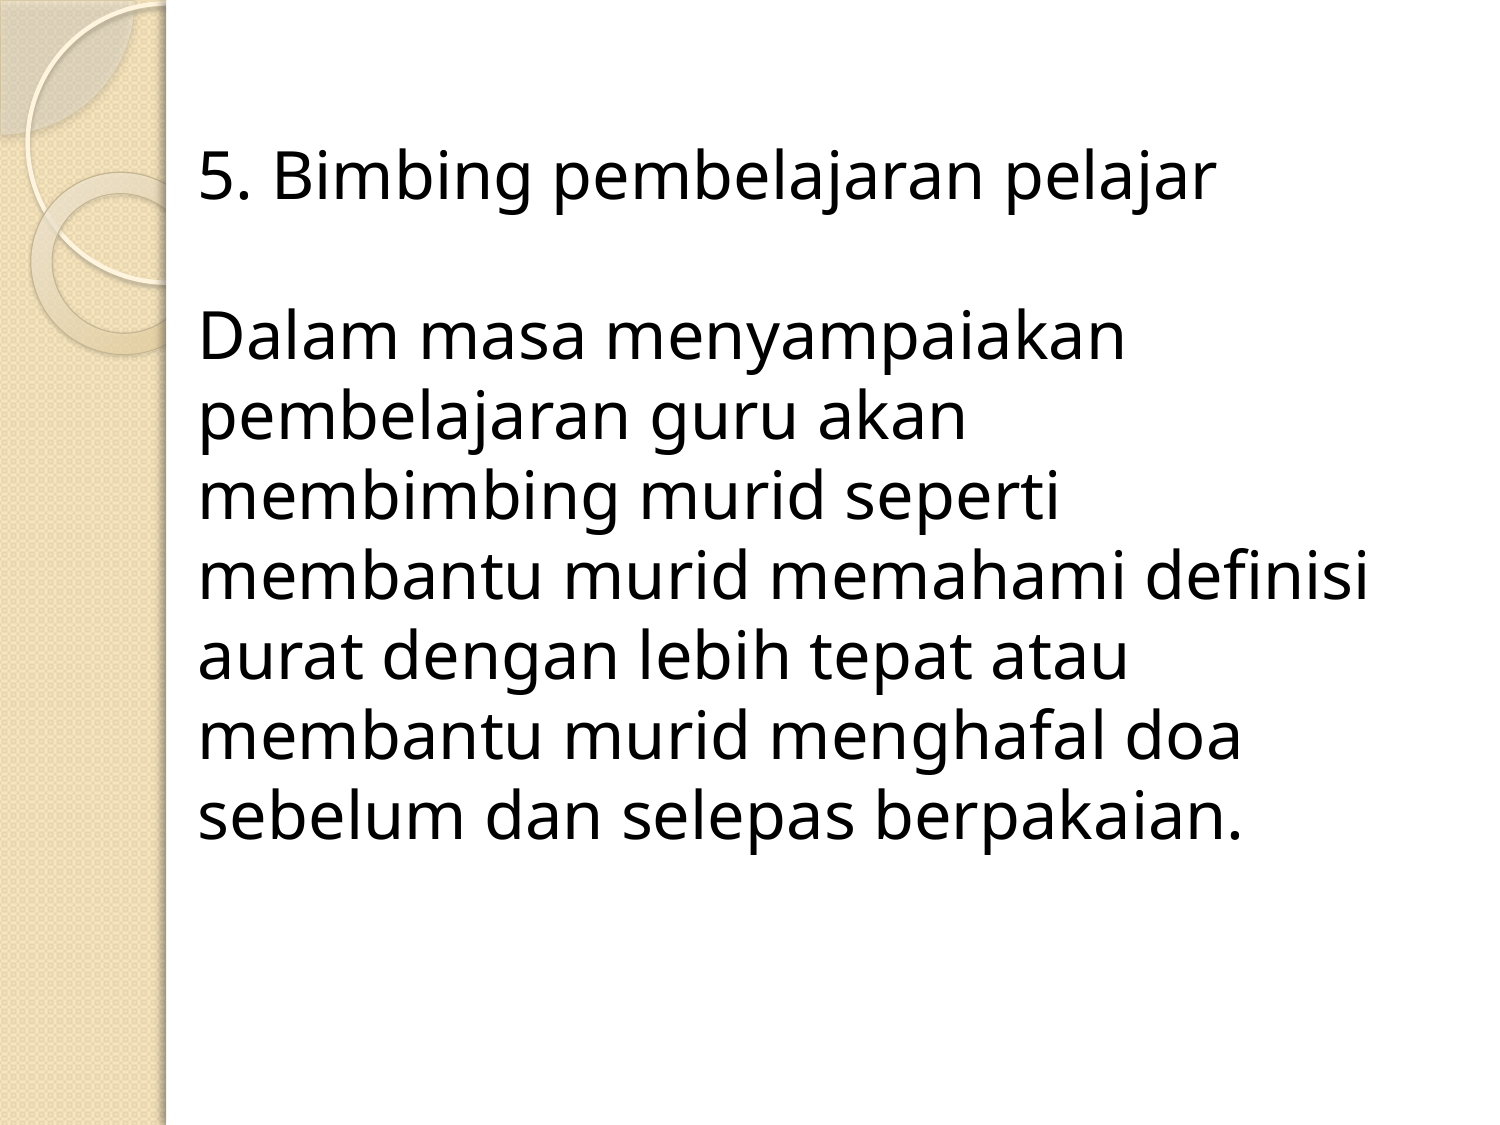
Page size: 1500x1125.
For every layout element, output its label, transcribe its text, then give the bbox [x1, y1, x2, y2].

text_box 5. Bimbing pembelajaran pelajar Dalam masa menyampaiakan pembelajaran guru akan membimbing murid seperti membantu murid memahami definisi aurat dengan lebih tepat atau membantu murid menghafal doa sebelum dan selepas berpakaian. [182, 125, 1424, 860]
